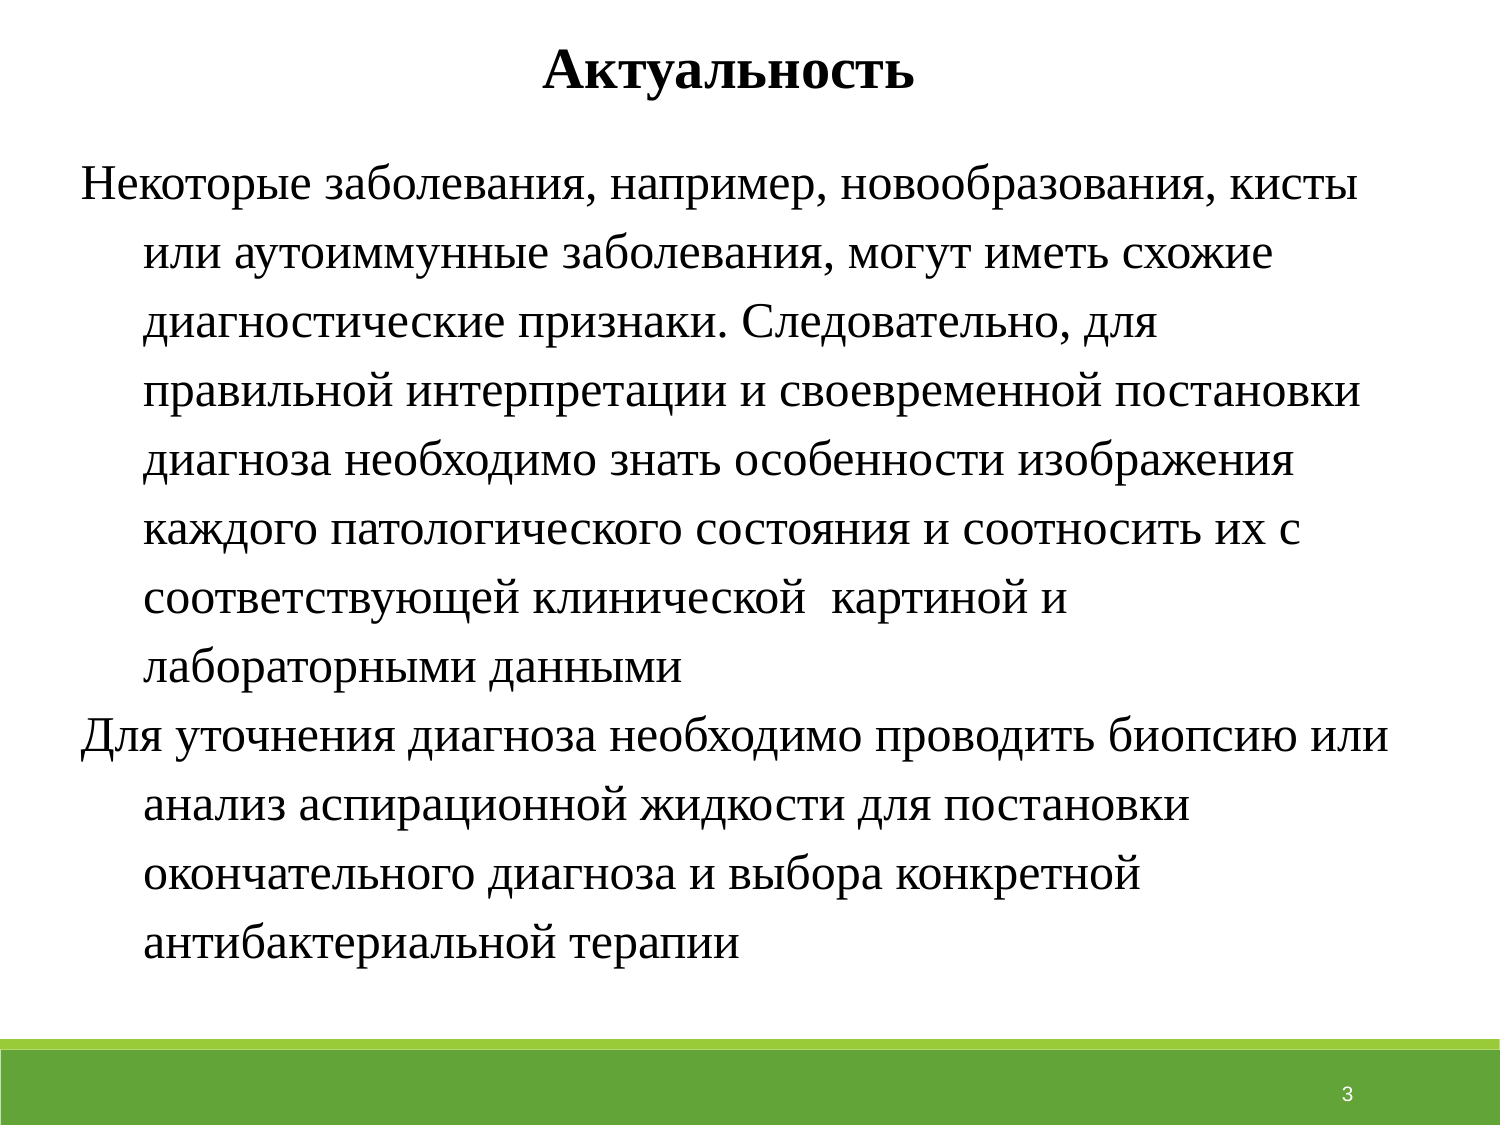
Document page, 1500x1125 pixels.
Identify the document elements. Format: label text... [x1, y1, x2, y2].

title Актуальность [539, 28, 917, 103]
text_box Некоторые заболевания, например, новообразования, кисты или аутоиммунные заболевания, могут иметь схожие диагностические признаки. Следовательно, для правильной интерпретации и своевременной постановки диагноза необходимо знать особенности изображения каждого патологического состояния и соотносить их с соответствующей клинической картиной и лабораторными данными Для уточнения диагноза необходимо проводить биопсию или анализ аспирационной жидкости для постановки окончательного диагноза и выбора конкретной антибактериальной терапии [68, 138, 1403, 1000]
text_box ‹#› [1335, 1078, 1371, 1105]
